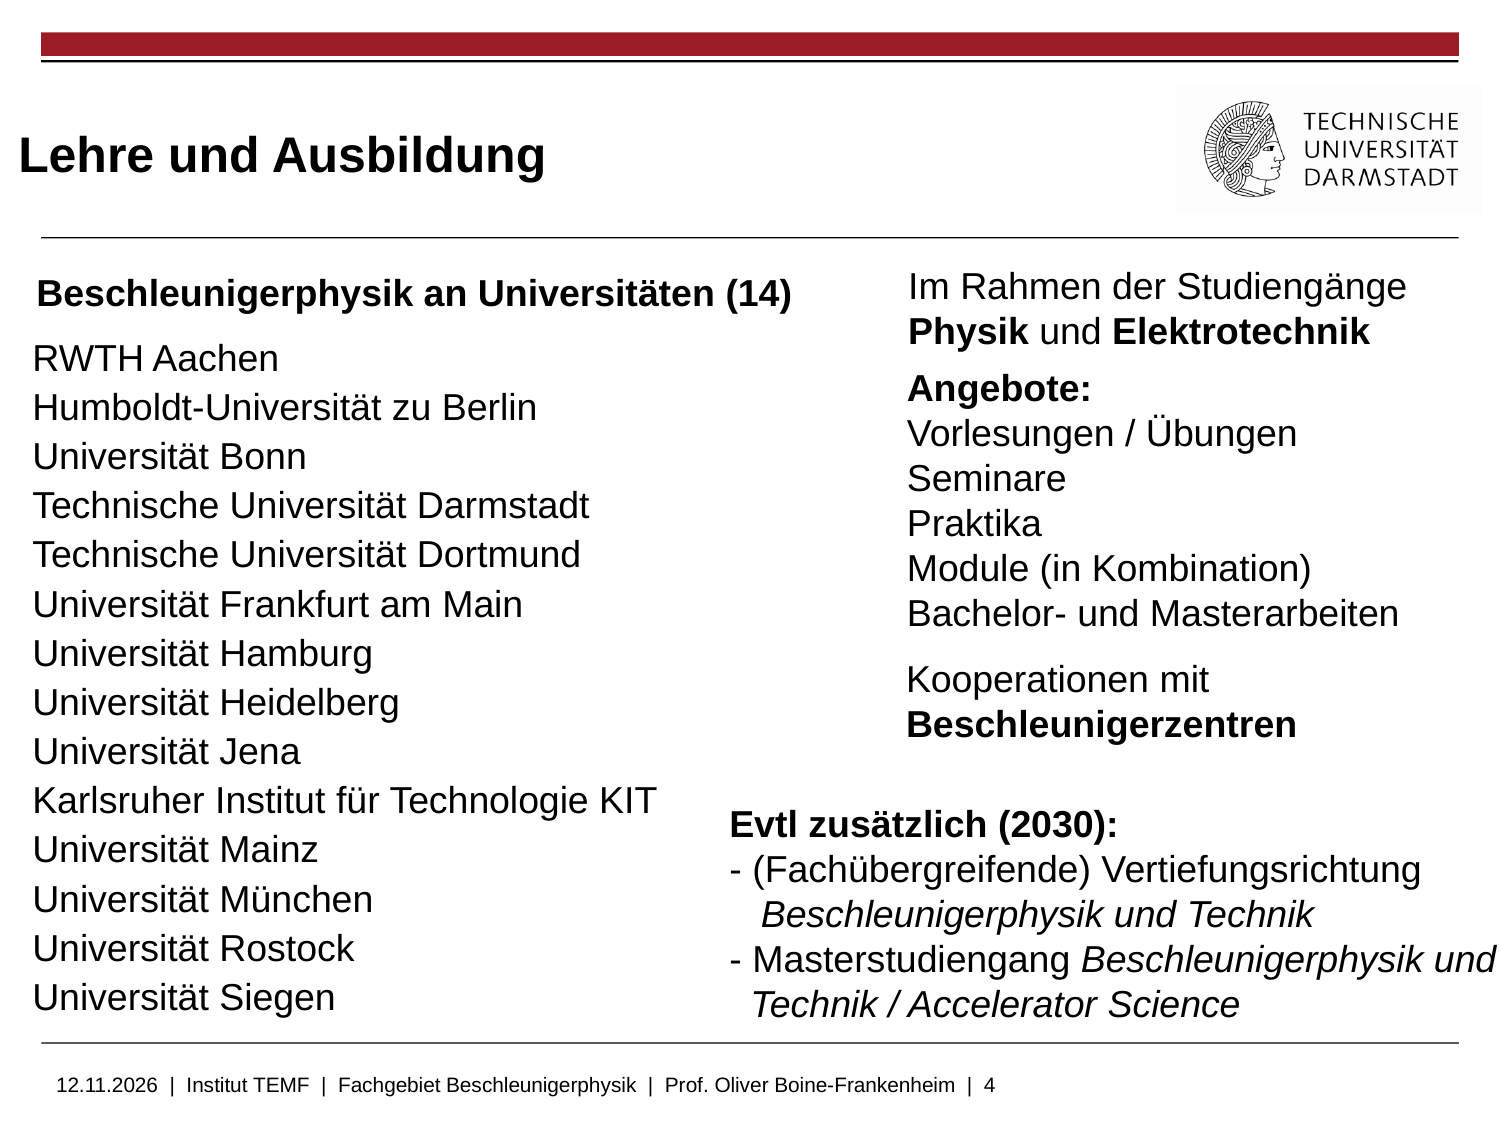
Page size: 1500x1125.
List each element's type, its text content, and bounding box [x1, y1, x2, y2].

picture [1175, 84, 1483, 214]
text_box RWTH Aachen Humboldt-Universität zu Berlin Universität Bonn Technische Universität Darmstadt Technische Universität Dortmund Universität Frankfurt am Main Universität Hamburg Universität Heidelberg Universität Jena Karlsruher Institut für Technologie KIT Universität Mainz Universität München Universität Rostock Universität Siegen [17, 321, 768, 1026]
text_box Beschleunigerphysik an Universitäten (14) [21, 262, 818, 322]
text_box Angebote: Vorlesungen / Übungen Seminare Praktika Module (in Kombination) Bachelor- und Masterarbeiten [892, 356, 1415, 641]
text_box Evtl zusätzlich (2030): - (Fachübergreifende) Vertiefungsrichtung Beschleunigerphysik und Technik - Masterstudiengang Beschleunigerphysik und Technik / Accelerator Science [714, 792, 1500, 1033]
text_box Kooperationen mit Beschleunigerzentren [891, 647, 1313, 753]
title Lehre und Ausbildung [18, 83, 1109, 222]
text_box Im Rahmen der Studiengänge Physik und Elektrotechnik [893, 254, 1423, 360]
